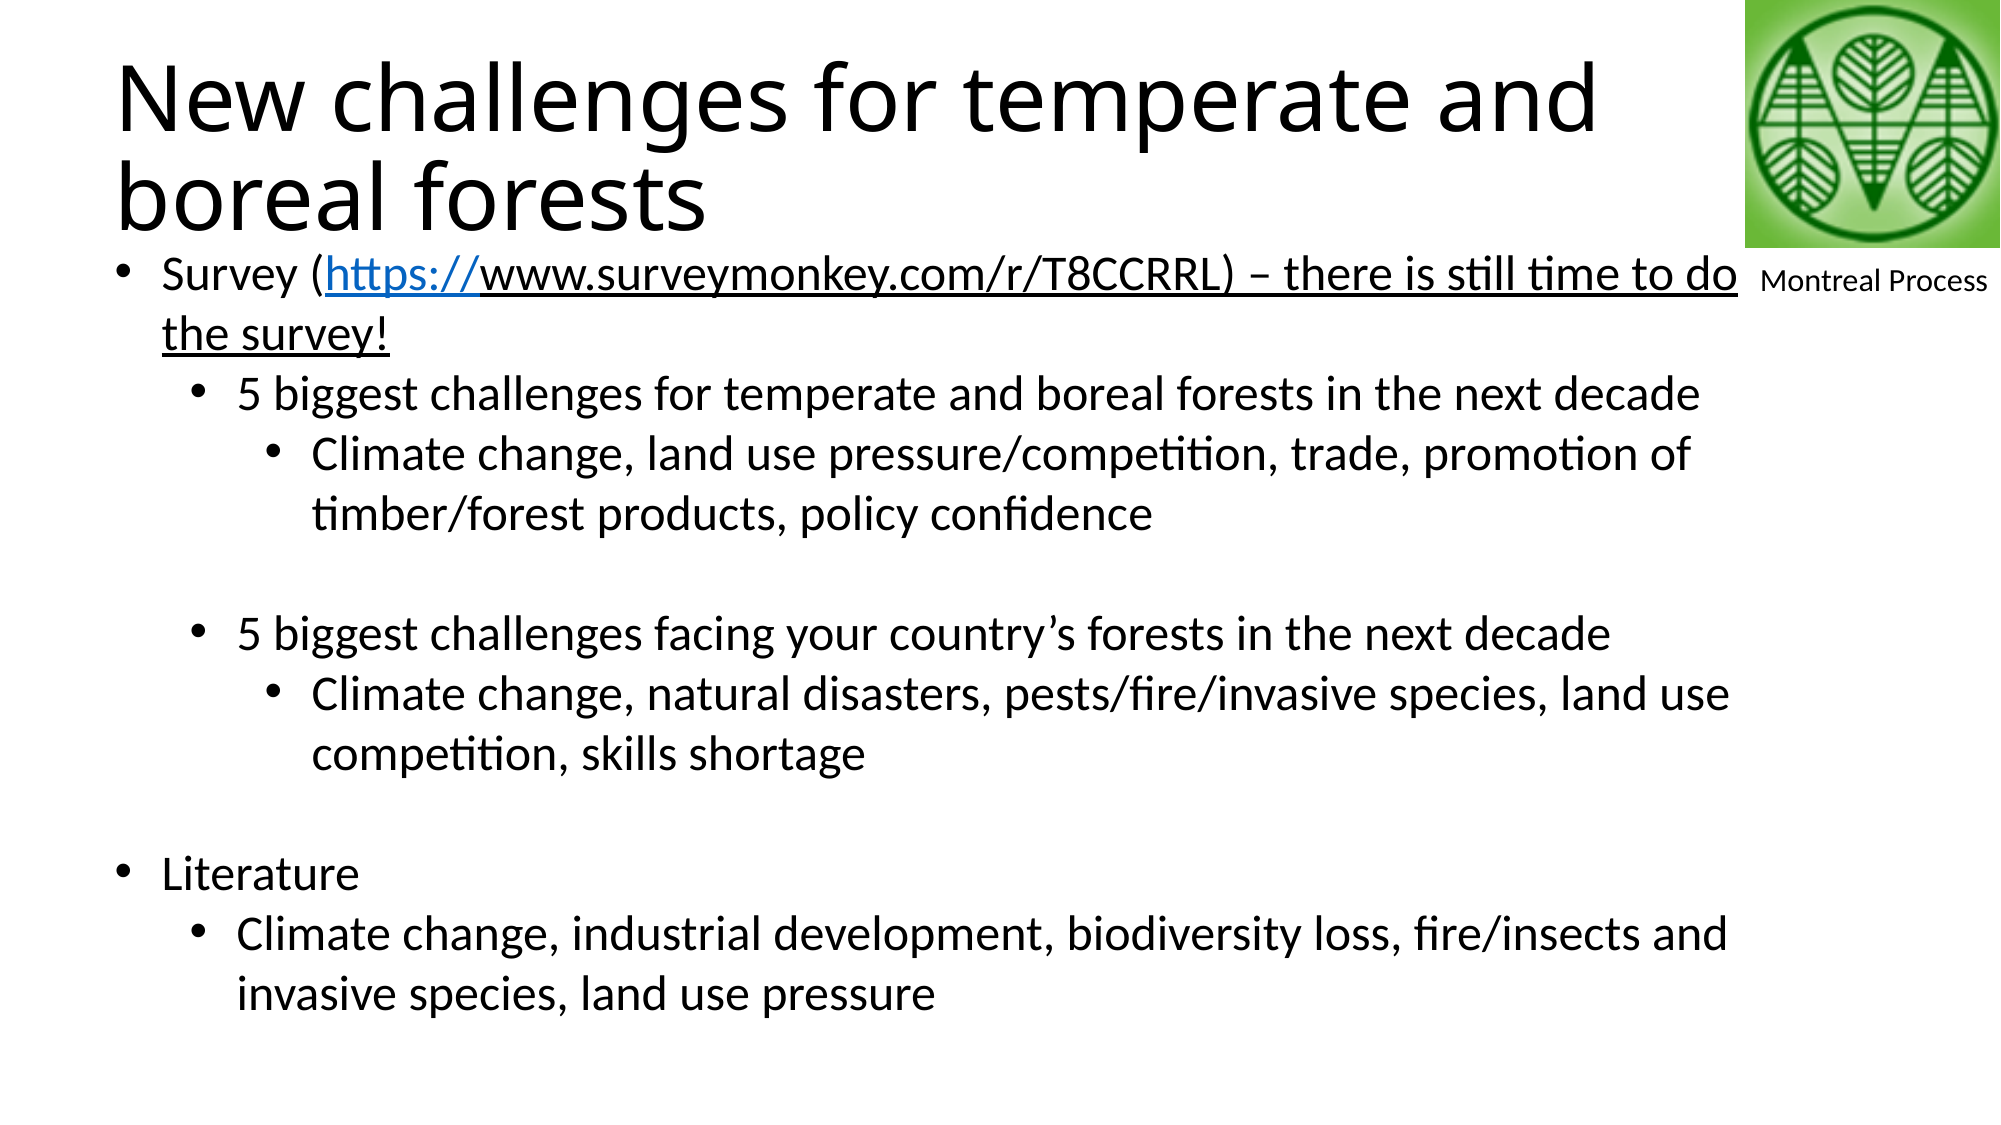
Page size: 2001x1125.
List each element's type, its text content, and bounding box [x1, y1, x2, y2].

title New challenges for temperate and boreal forests [99, 45, 1745, 232]
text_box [1745, 0, 2000, 307]
text_box Survey (https://www.surveymonkey.com/r/T8CCRRL) – there is still time to do the survey! 5 biggest challenges for temperate and boreal forests in the next decade Climate change, land use pressure/competition, trade, promotion of timber/forest products, policy confidence 5 biggest challenges facing your country’s forests in the next decade Climate change, natural disasters, pests/fire/invasive species, land use competition, skills shortage Literature Climate change, industrial development, biodiversity loss, fire/insects and invasive species, land use pressure [99, 232, 1821, 1118]
